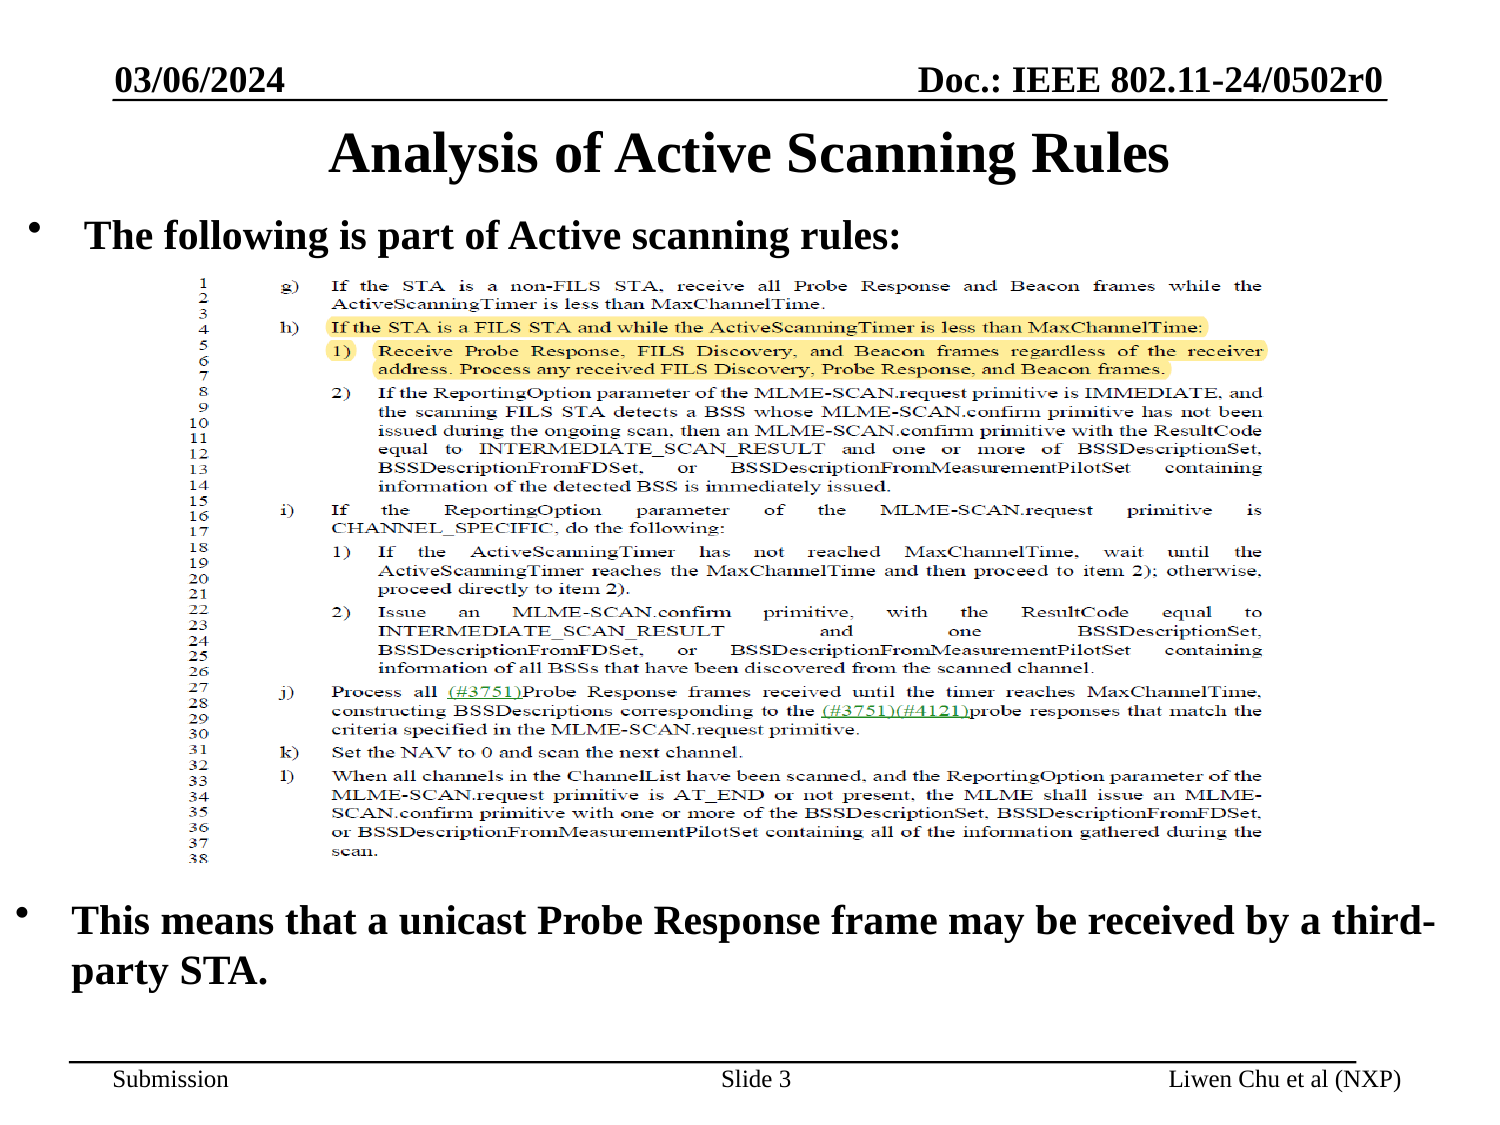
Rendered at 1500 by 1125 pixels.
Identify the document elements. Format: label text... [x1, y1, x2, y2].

slide_number Slide 3 [712, 1061, 800, 1093]
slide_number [114, 54, 288, 101]
footer Liwen Chu et al (NXP) [1165, 1061, 1402, 1093]
list The following is part of Active scanning rules: [12, 199, 1476, 276]
picture [182, 274, 1276, 863]
title Analysis of Active Scanning Rules [0, 97, 1500, 201]
text_box This means that a unicast Probe Response frame may be received by a third-party STA. [0, 885, 1463, 961]
